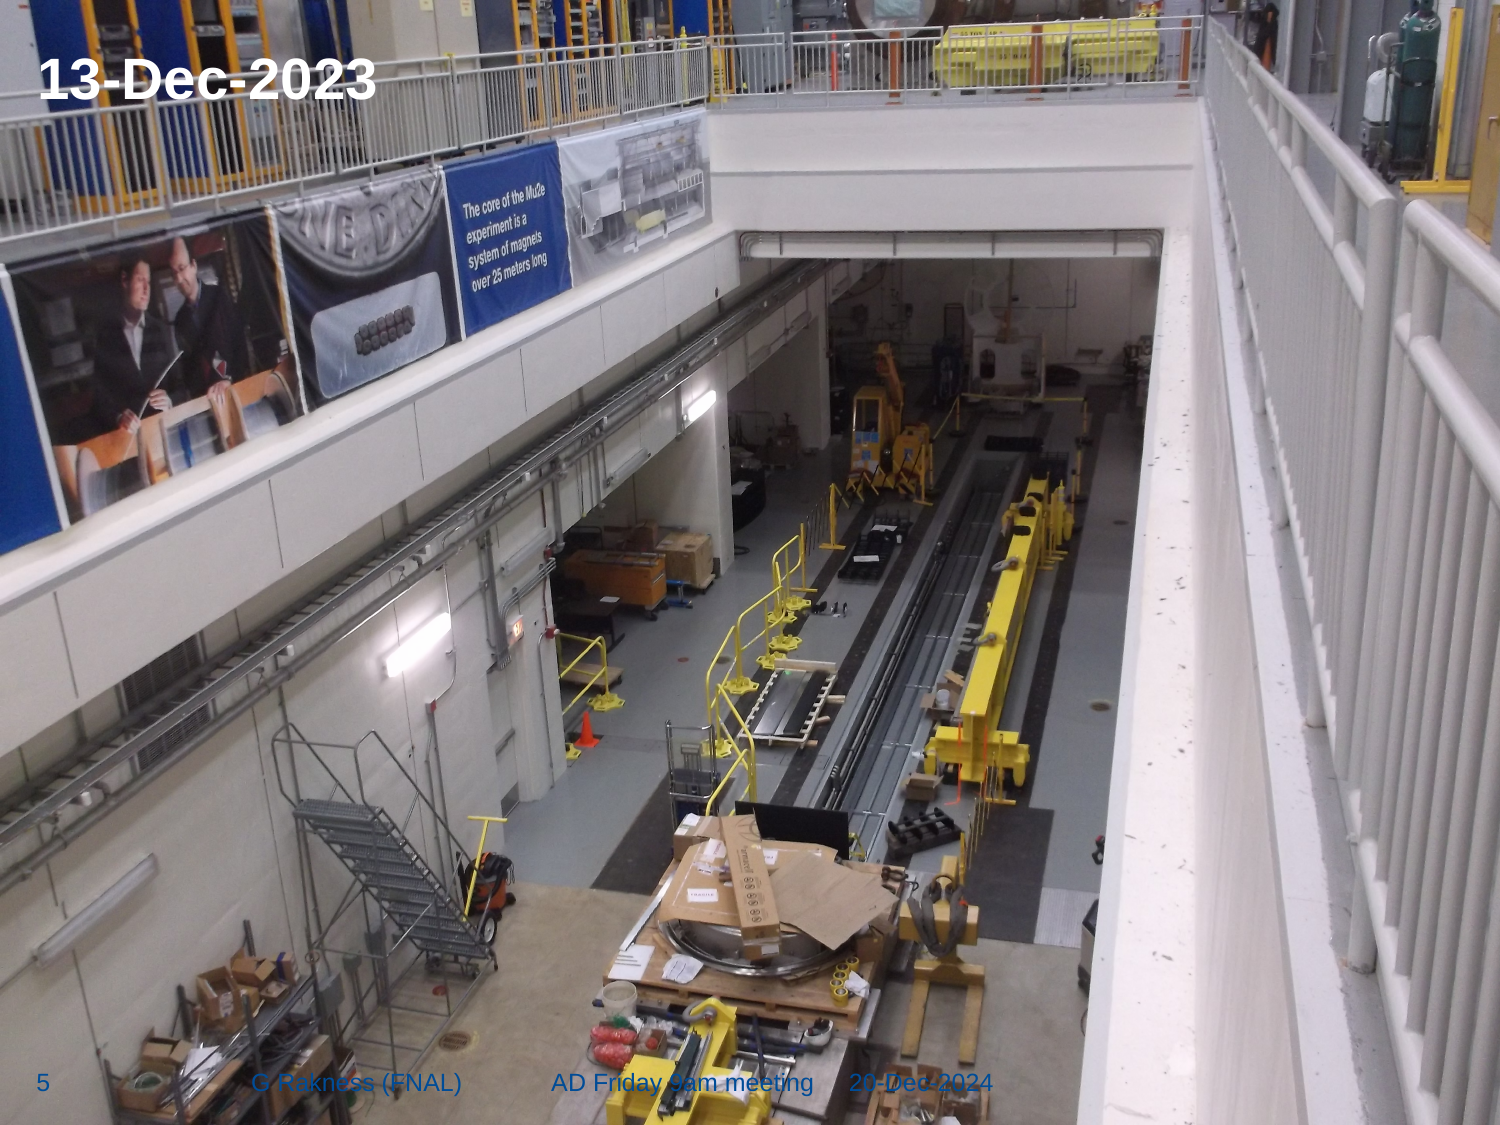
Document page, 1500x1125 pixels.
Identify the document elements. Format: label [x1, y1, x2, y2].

list [0, 0, 1500, 1125]
